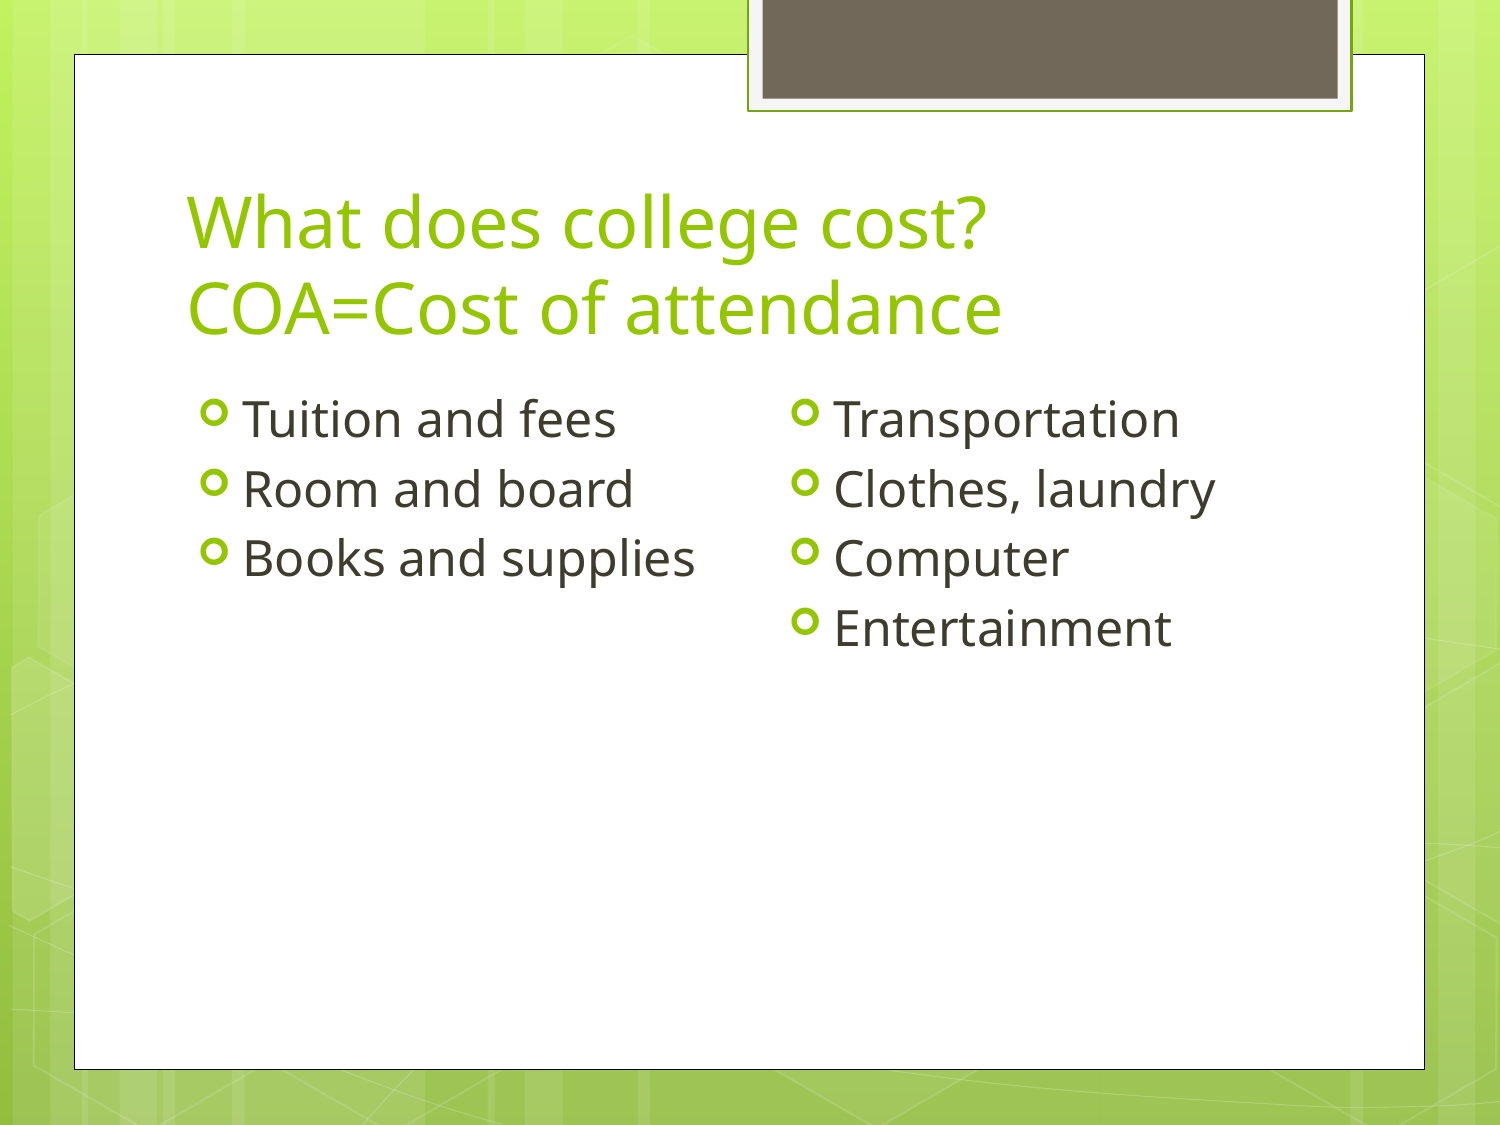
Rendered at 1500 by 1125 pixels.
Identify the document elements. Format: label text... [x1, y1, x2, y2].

list Tuition and fees Room and board Books and supplies [171, 379, 732, 953]
list Transportation Clothes, laundry Computer Entertainment [761, 379, 1323, 953]
title What does college cost? COA=Cost of attendance [171, 168, 1324, 357]
